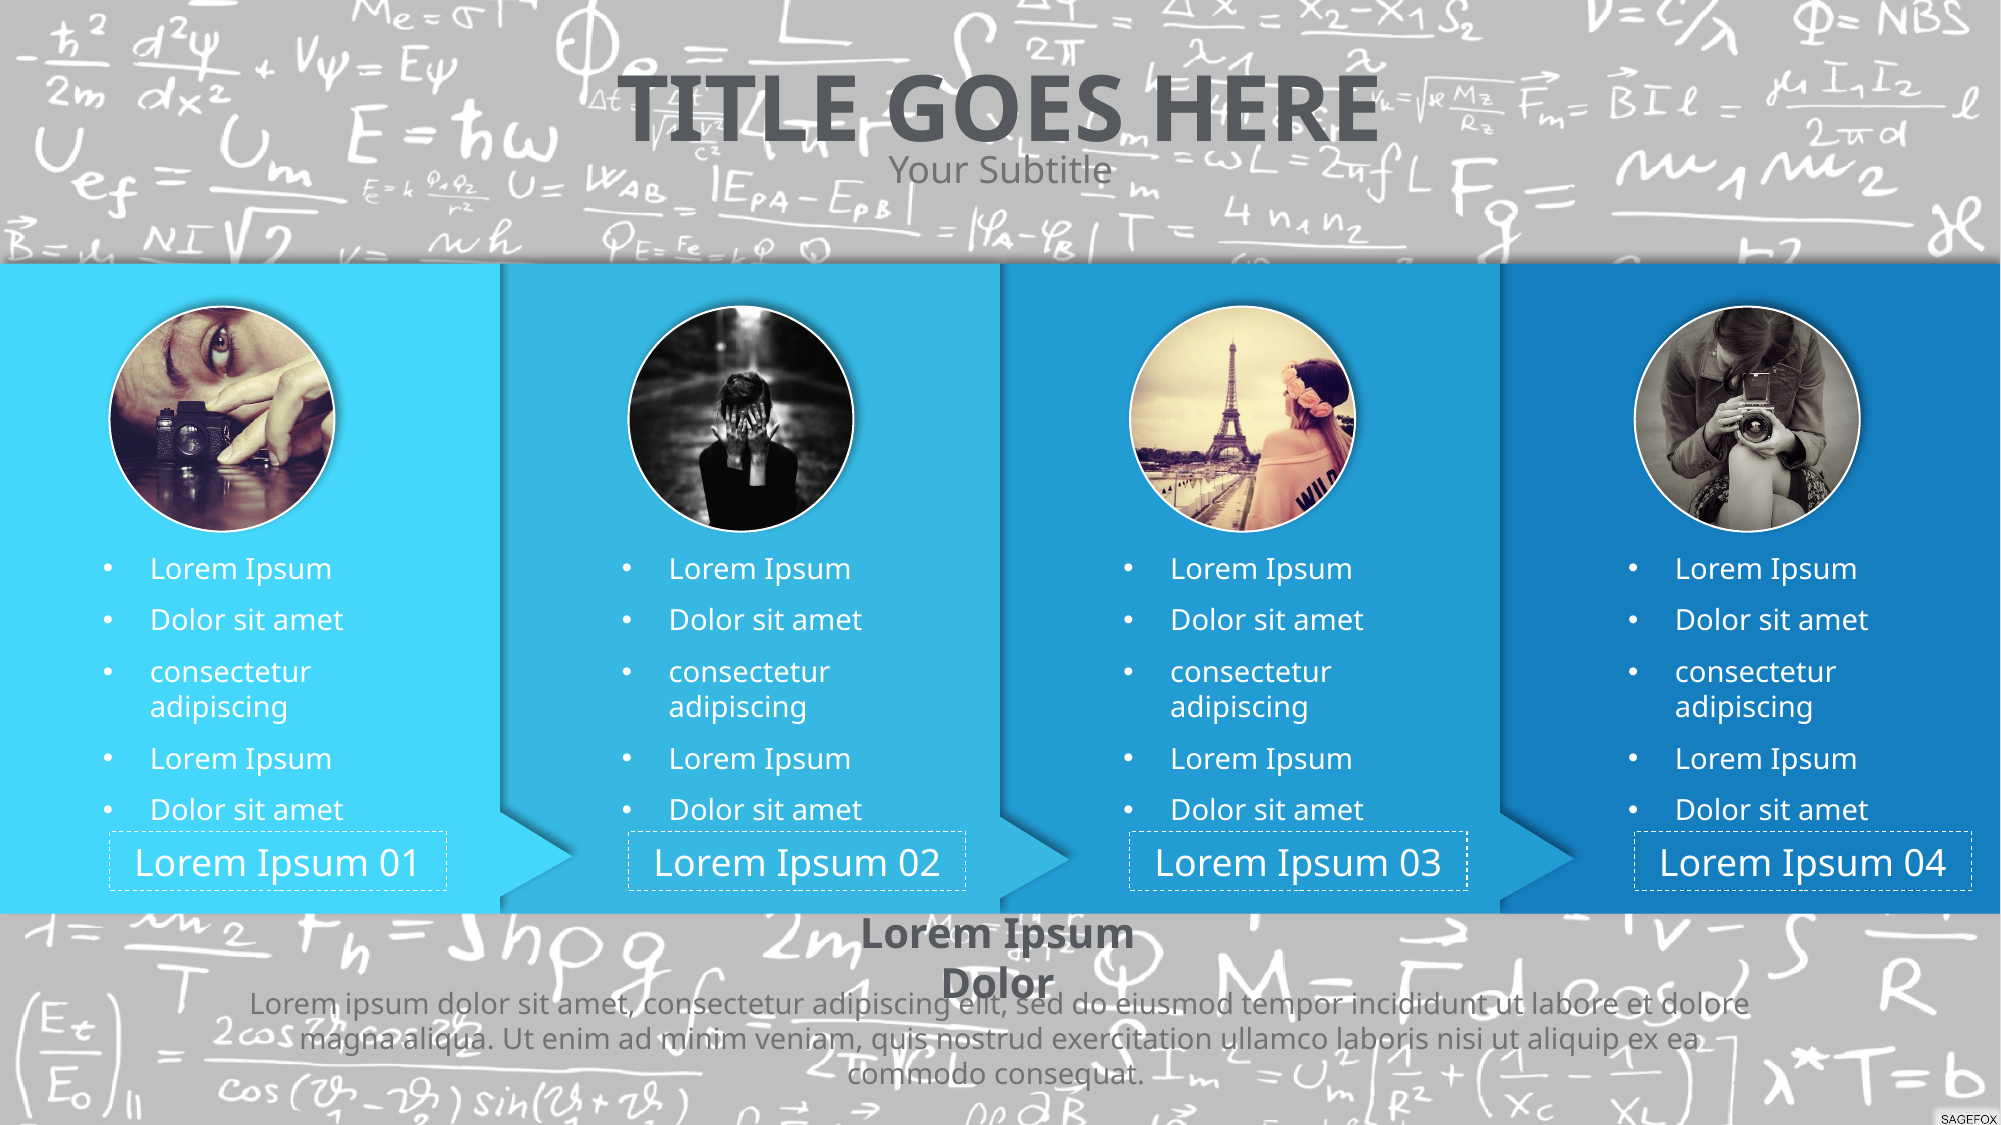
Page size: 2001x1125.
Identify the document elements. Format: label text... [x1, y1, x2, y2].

text_box [108, 305, 336, 519]
text_box [1633, 305, 1861, 519]
text_box [1128, 305, 1357, 519]
text_box [1504, 263, 2000, 915]
text_box [0, 262, 575, 915]
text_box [548, 42, 1452, 199]
text_box [504, 262, 1072, 915]
text_box Lorem Ipsum Dolor sit amet consectetur adipiscing Lorem Ipsum Dolor sit amet [1092, 519, 1480, 890]
text_box [1005, 262, 1576, 915]
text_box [229, 923, 1771, 1065]
text_box Lorem Ipsum 02 [628, 831, 966, 891]
text_box Lorem Ipsum Dolor sit amet consectetur adipiscing Lorem Ipsum Dolor sit amet [1597, 519, 1984, 890]
text_box Lorem Ipsum 03 [1129, 831, 1467, 891]
picture [1938, 1114, 1999, 1125]
text_box Lorem Ipsum Dolor sit amet consectetur adipiscing Lorem Ipsum Dolor sit amet [72, 519, 459, 890]
text_box [627, 305, 855, 519]
text_box Lorem Ipsum Dolor sit amet consectetur adipiscing Lorem Ipsum Dolor sit amet [591, 519, 978, 890]
text_box Lorem Ipsum 01 [109, 831, 447, 891]
text_box Lorem Ipsum 04 [1634, 831, 1972, 891]
